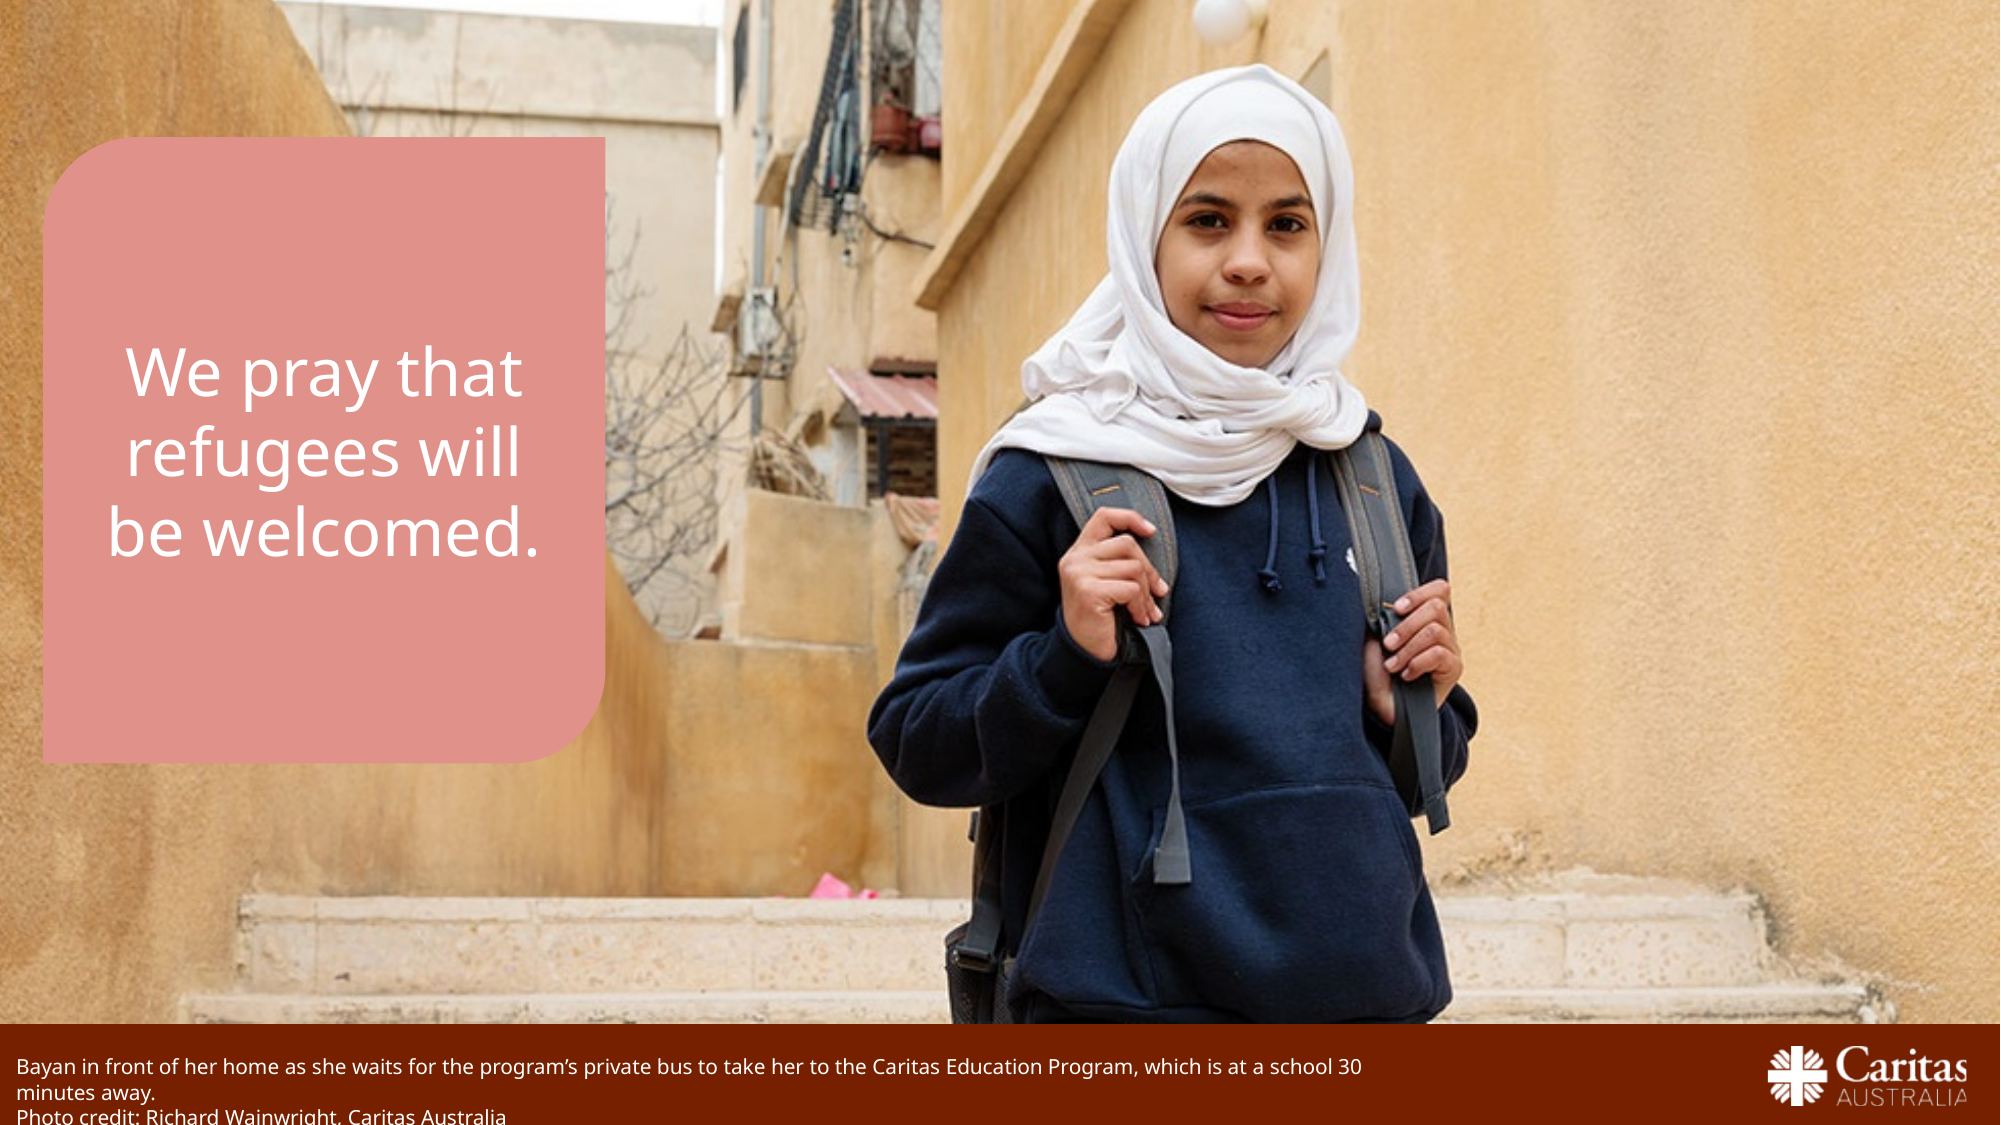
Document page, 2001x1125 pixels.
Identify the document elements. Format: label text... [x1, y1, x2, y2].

picture [0, 0, 2000, 1024]
text_box Bayan in front of her home as she waits for the program’s private bus to take her to the Caritas Education Program, which is at a school 30 minutes away. Photo credit: Richard Wainwright, Caritas Australia [1, 1046, 1443, 1125]
